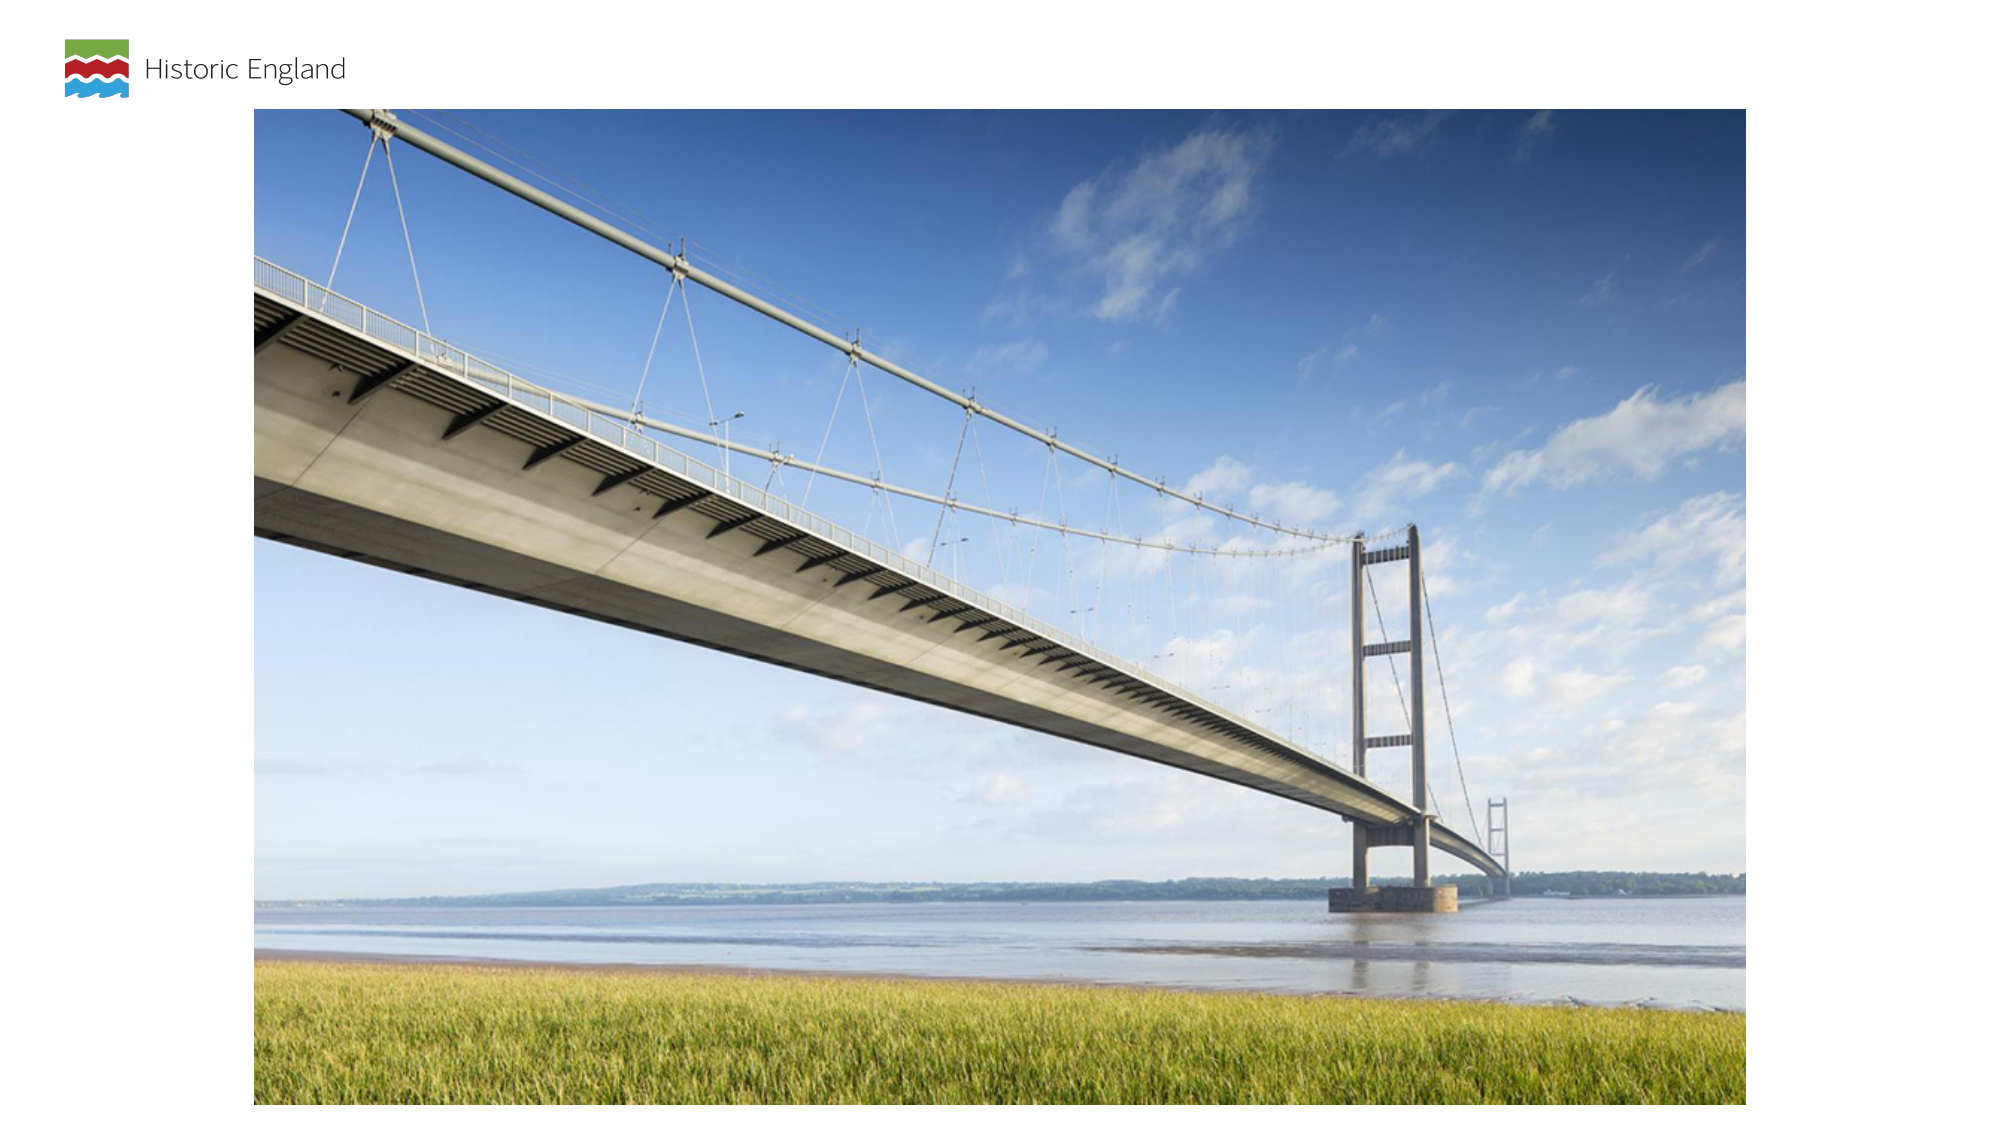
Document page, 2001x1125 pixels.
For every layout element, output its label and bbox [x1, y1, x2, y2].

picture [253, 109, 1746, 1105]
